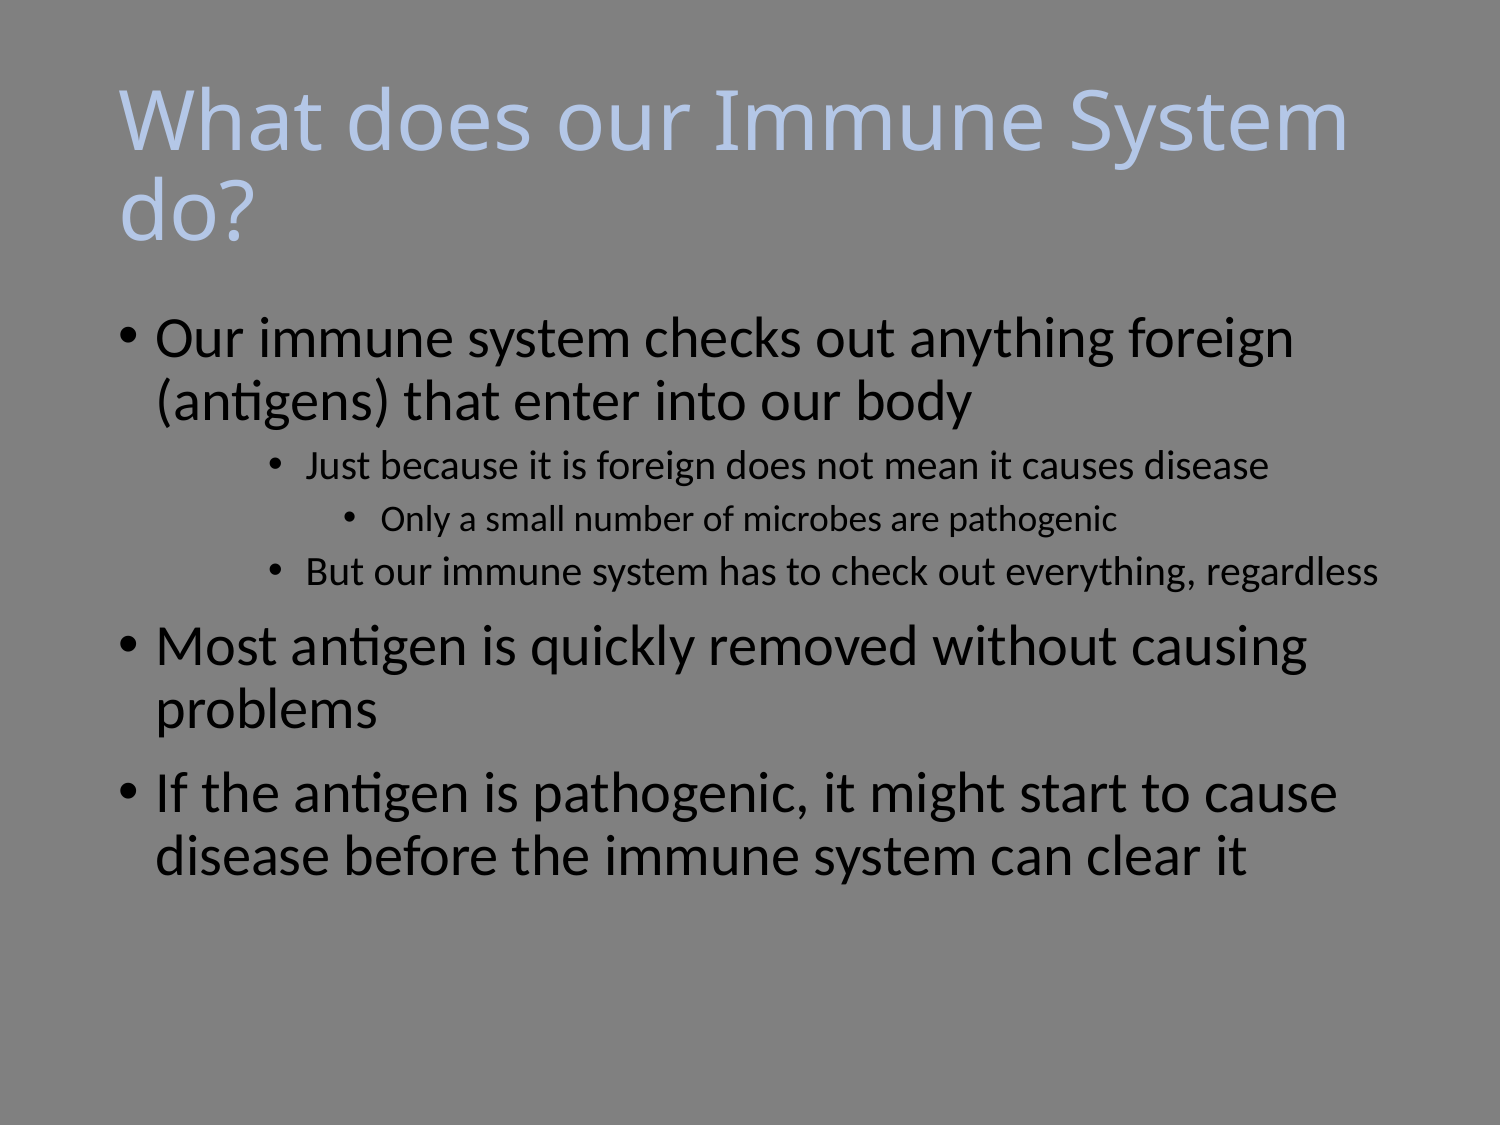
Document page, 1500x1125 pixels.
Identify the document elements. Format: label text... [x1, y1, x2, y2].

list Our immune system checks out anything foreign (antigens) that enter into our body Just because it is foreign does not mean it causes disease Only a small number of microbes are pathogenic But our immune system has to check out everything, regardless Most antigen is quickly removed without causing problems If the antigen is pathogenic, it might start to cause disease before the immune system can clear it [103, 299, 1397, 1014]
title What does our Immune System do? [103, 59, 1397, 278]
